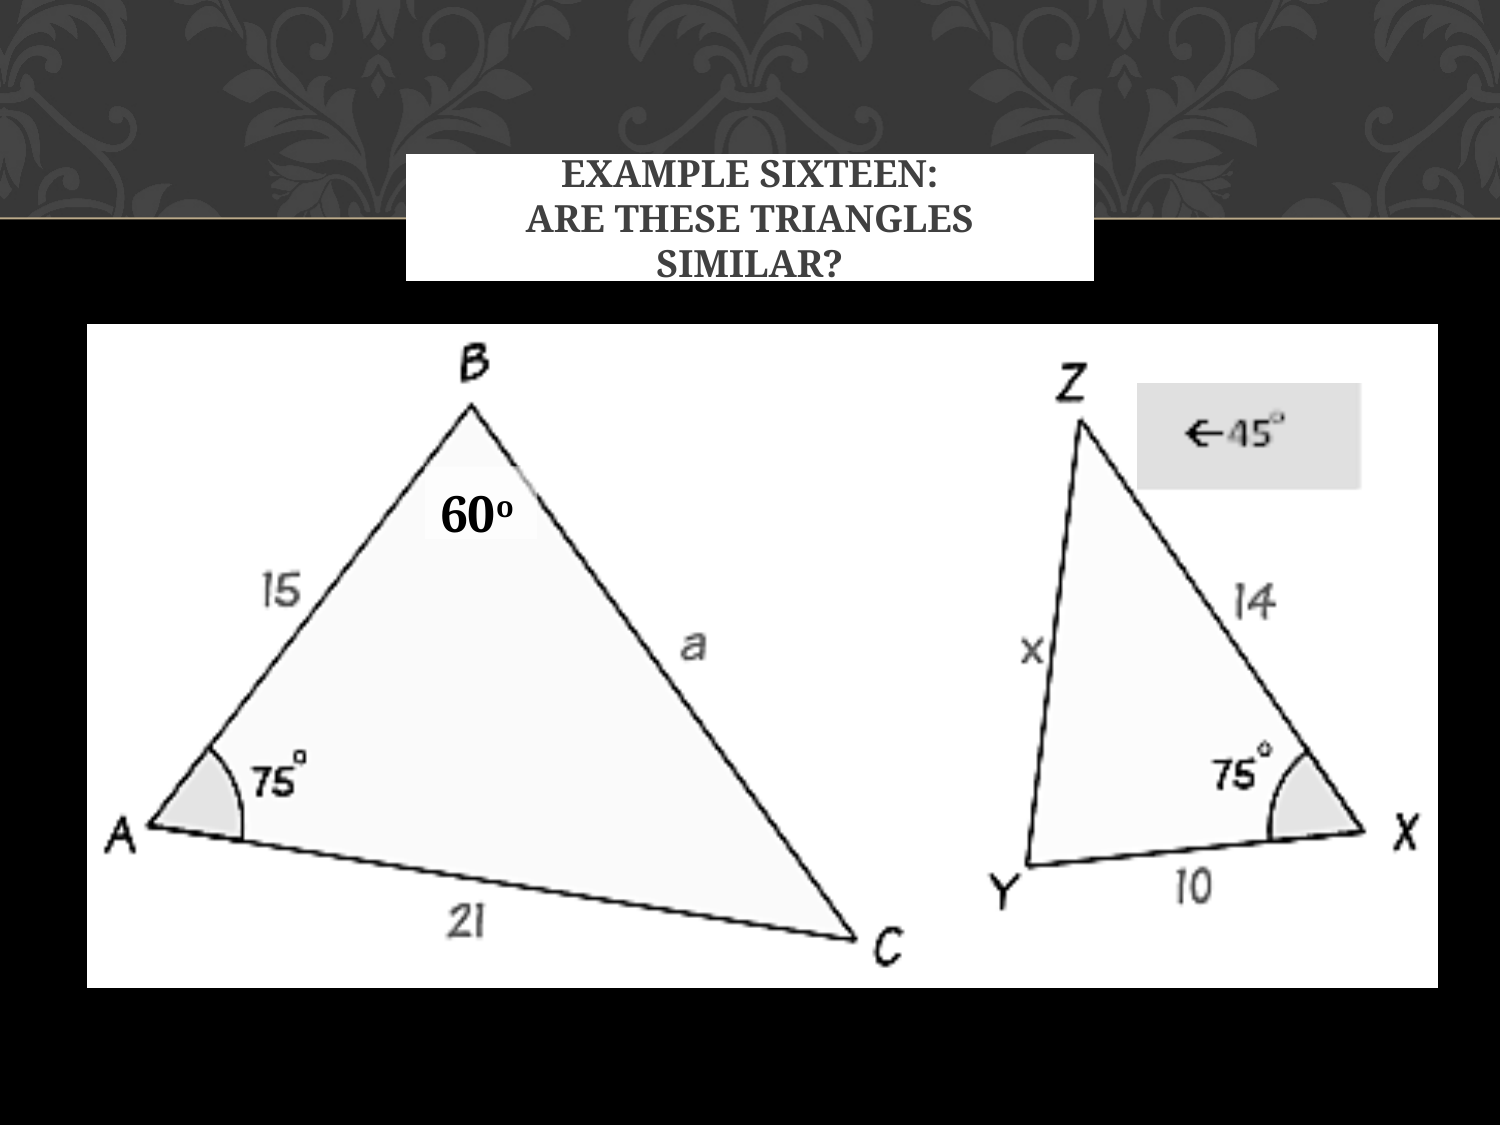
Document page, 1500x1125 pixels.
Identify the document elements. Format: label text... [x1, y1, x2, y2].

picture [1136, 383, 1366, 494]
title Example sixteen: Are these triangles similar? [406, 154, 1094, 281]
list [87, 324, 1438, 988]
